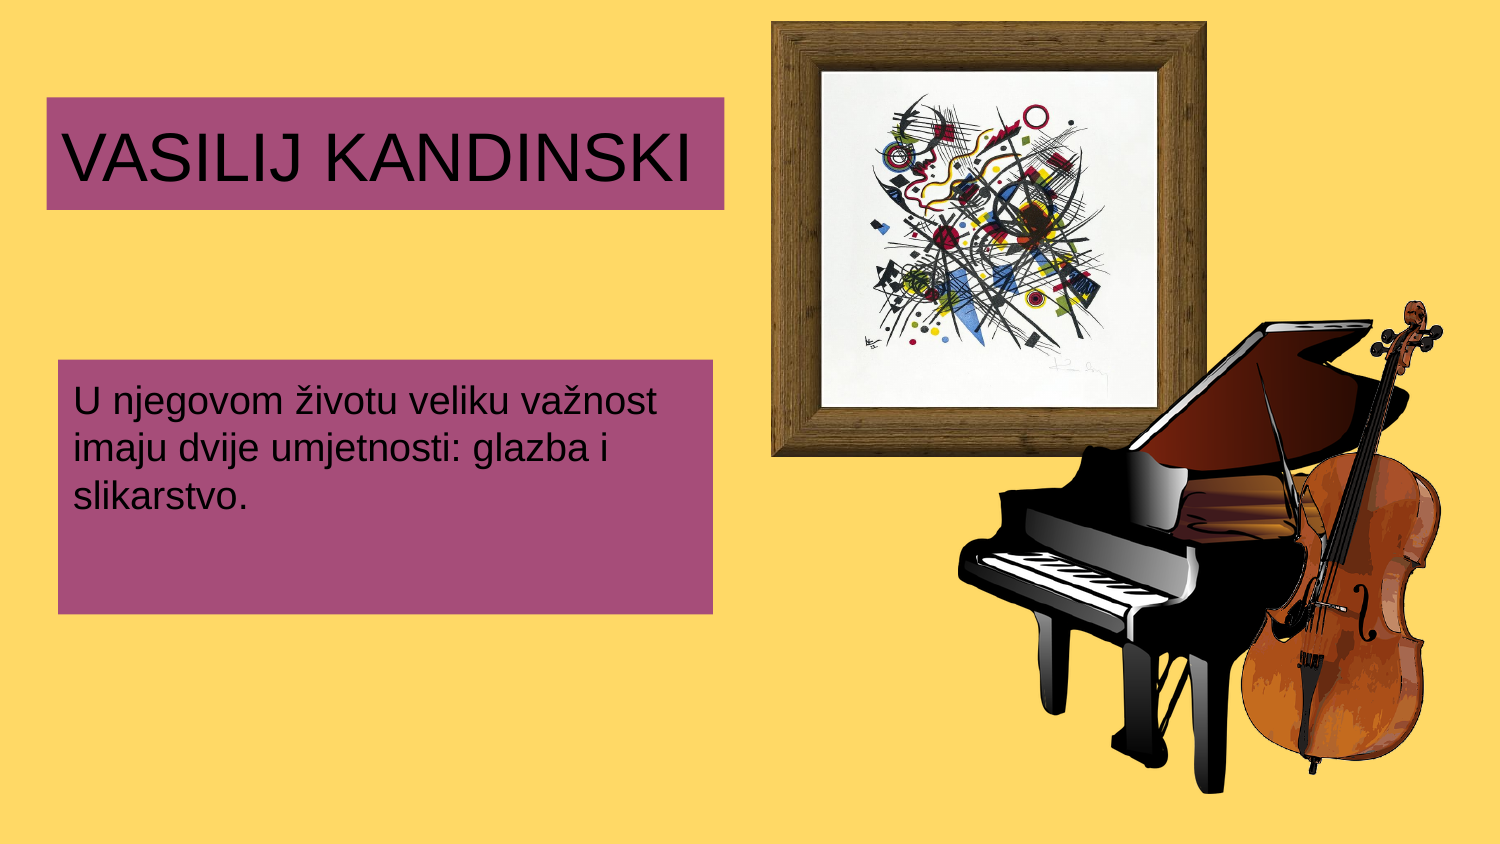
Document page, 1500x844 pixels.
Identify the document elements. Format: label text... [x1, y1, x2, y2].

picture [771, 21, 1461, 794]
text_box VASILIJ KANDINSKI [46, 97, 725, 210]
text_box U njegovom životu veliku važnost imaju dvije umjetnosti: glazba i slikarstvo. [58, 359, 713, 615]
